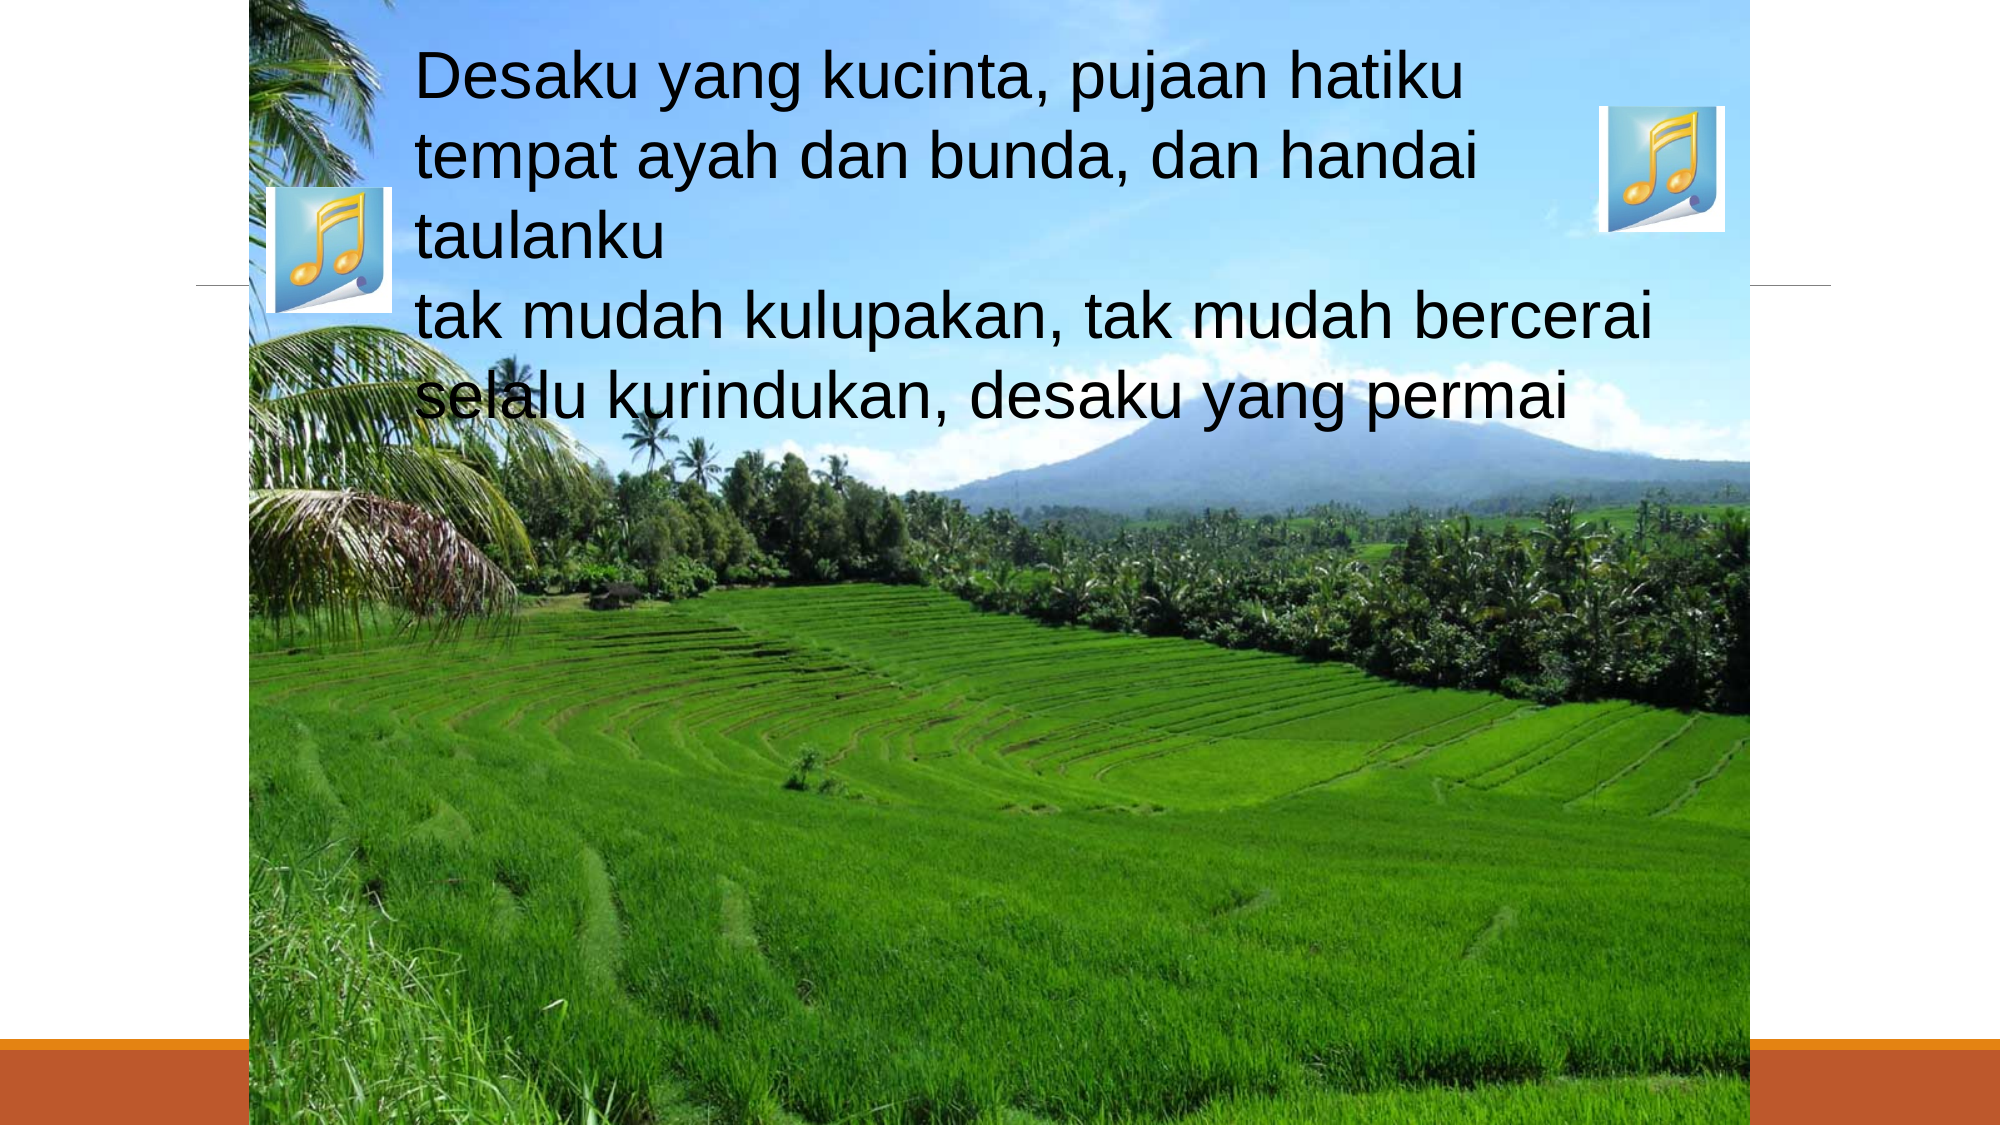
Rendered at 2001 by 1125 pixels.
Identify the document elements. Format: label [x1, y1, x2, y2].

picture [249, 0, 1751, 1125]
